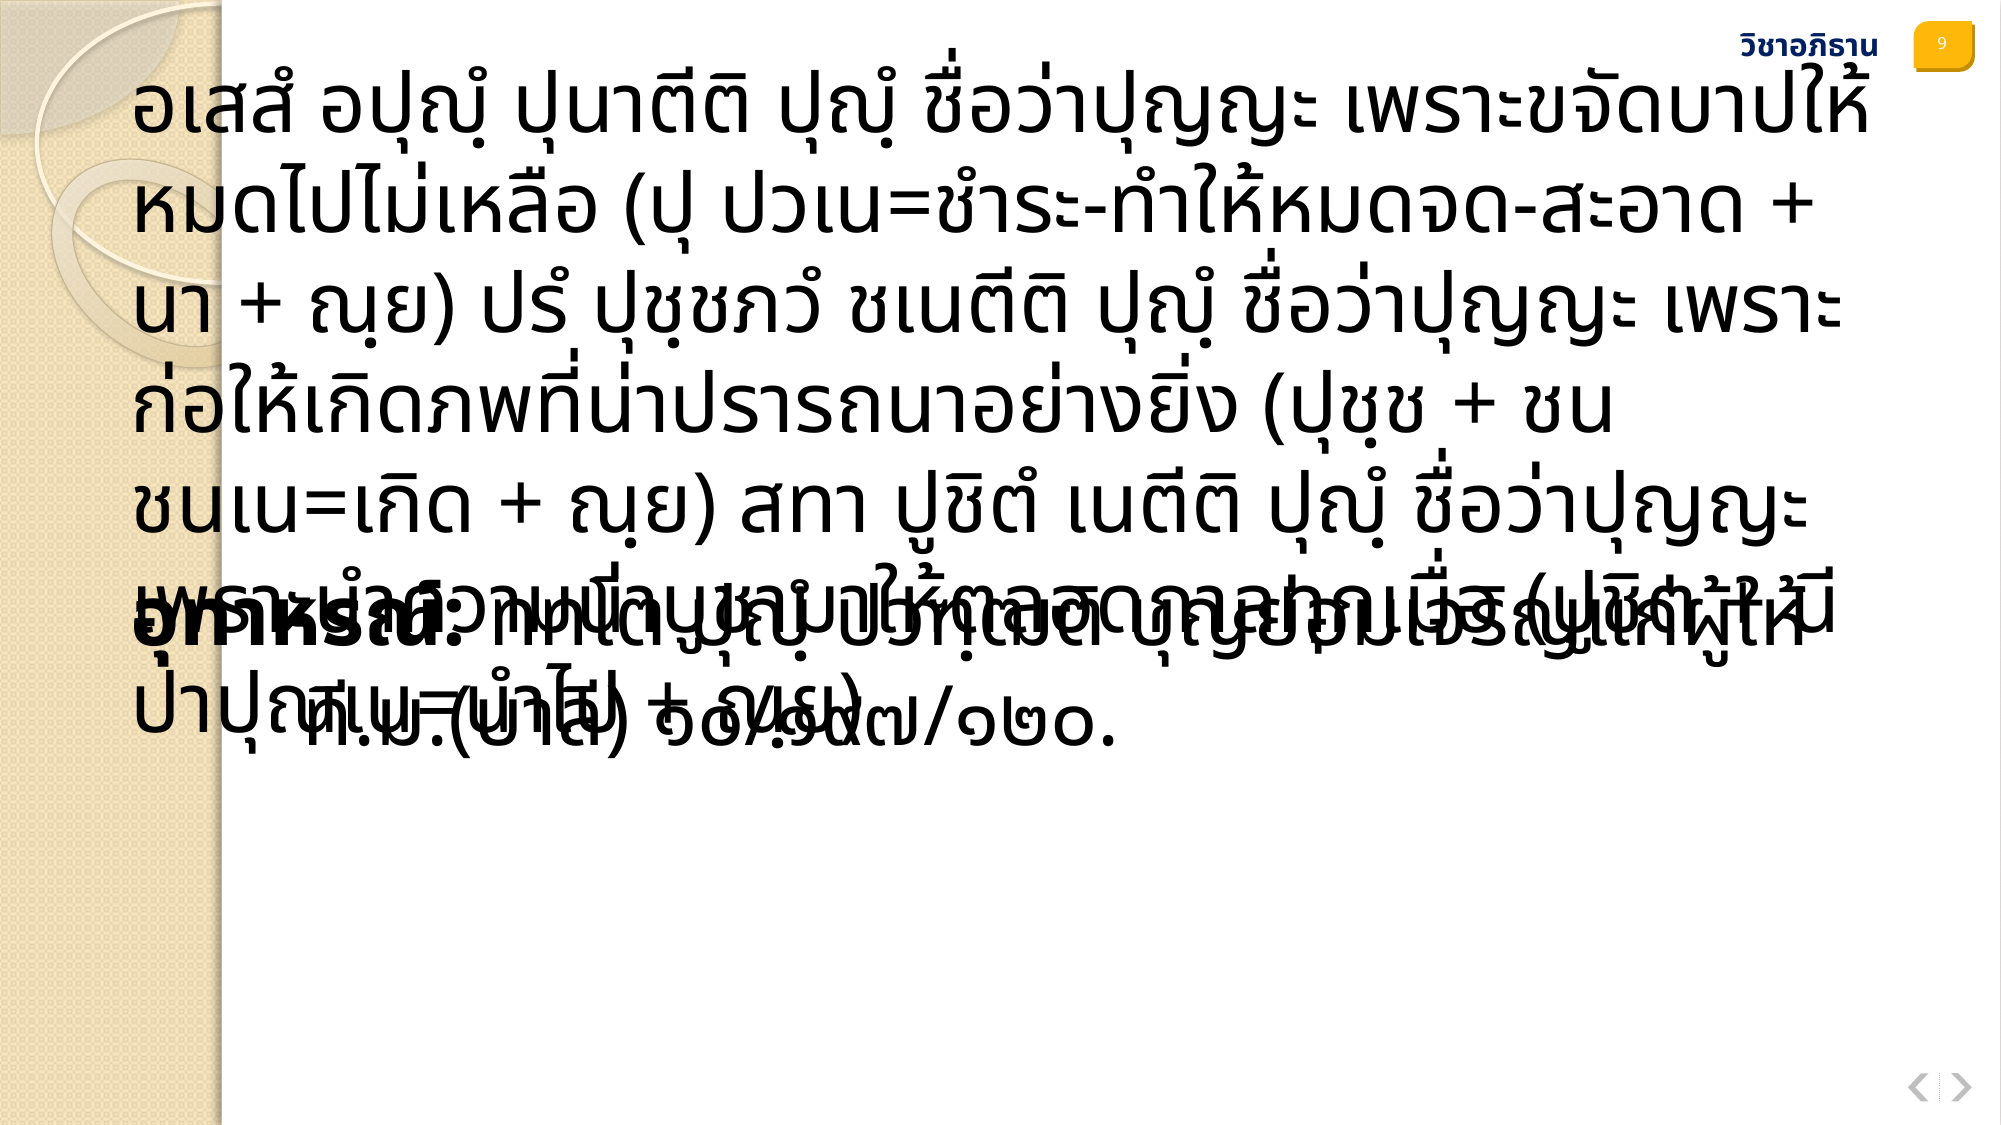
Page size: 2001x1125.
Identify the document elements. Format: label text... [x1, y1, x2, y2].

text_box อเสสํ อปุญฺํ ปุนาตีติ ปุญฺํ ชื่อว่าปุญญะ เพราะขจัดบาปให้หมดไปไม่เหลือ (ปุ ปวเน=ชำระ-ทำให้หมดจด-สะอาด + นา + ณฺย) ปรํ ปุชฺชภวํ ชเนตีติ ปุญฺํ ชื่อว่าปุญญะ เพราะก่อให้เกิดภพที่น่าปรารถนาอย่างยิ่ง (ปุชฺช + ชน ชนเน=เกิด + ณฺย) สทา ปูชิตํ เนตีติ ปุญฺํ ชื่อว่าปุญญะ เพราะนำความน่าบูชามาให้ตลอดกาลทุกเมื่อ (ปูชิต + นี ปาปุณเน=นำไป + ณฺย) [116, 41, 1892, 554]
text_box อุทาหรณ์: ททโต ปุญฺํ ปวฑฺฒติ บุญย่อมเจริญแก่ผู้ให้ ที.ม.(บาลี) ๑๐/๑๙๗/๑๒๐. [116, 554, 1892, 770]
text_box วิชาอภิธาน [1717, 9, 1902, 83]
